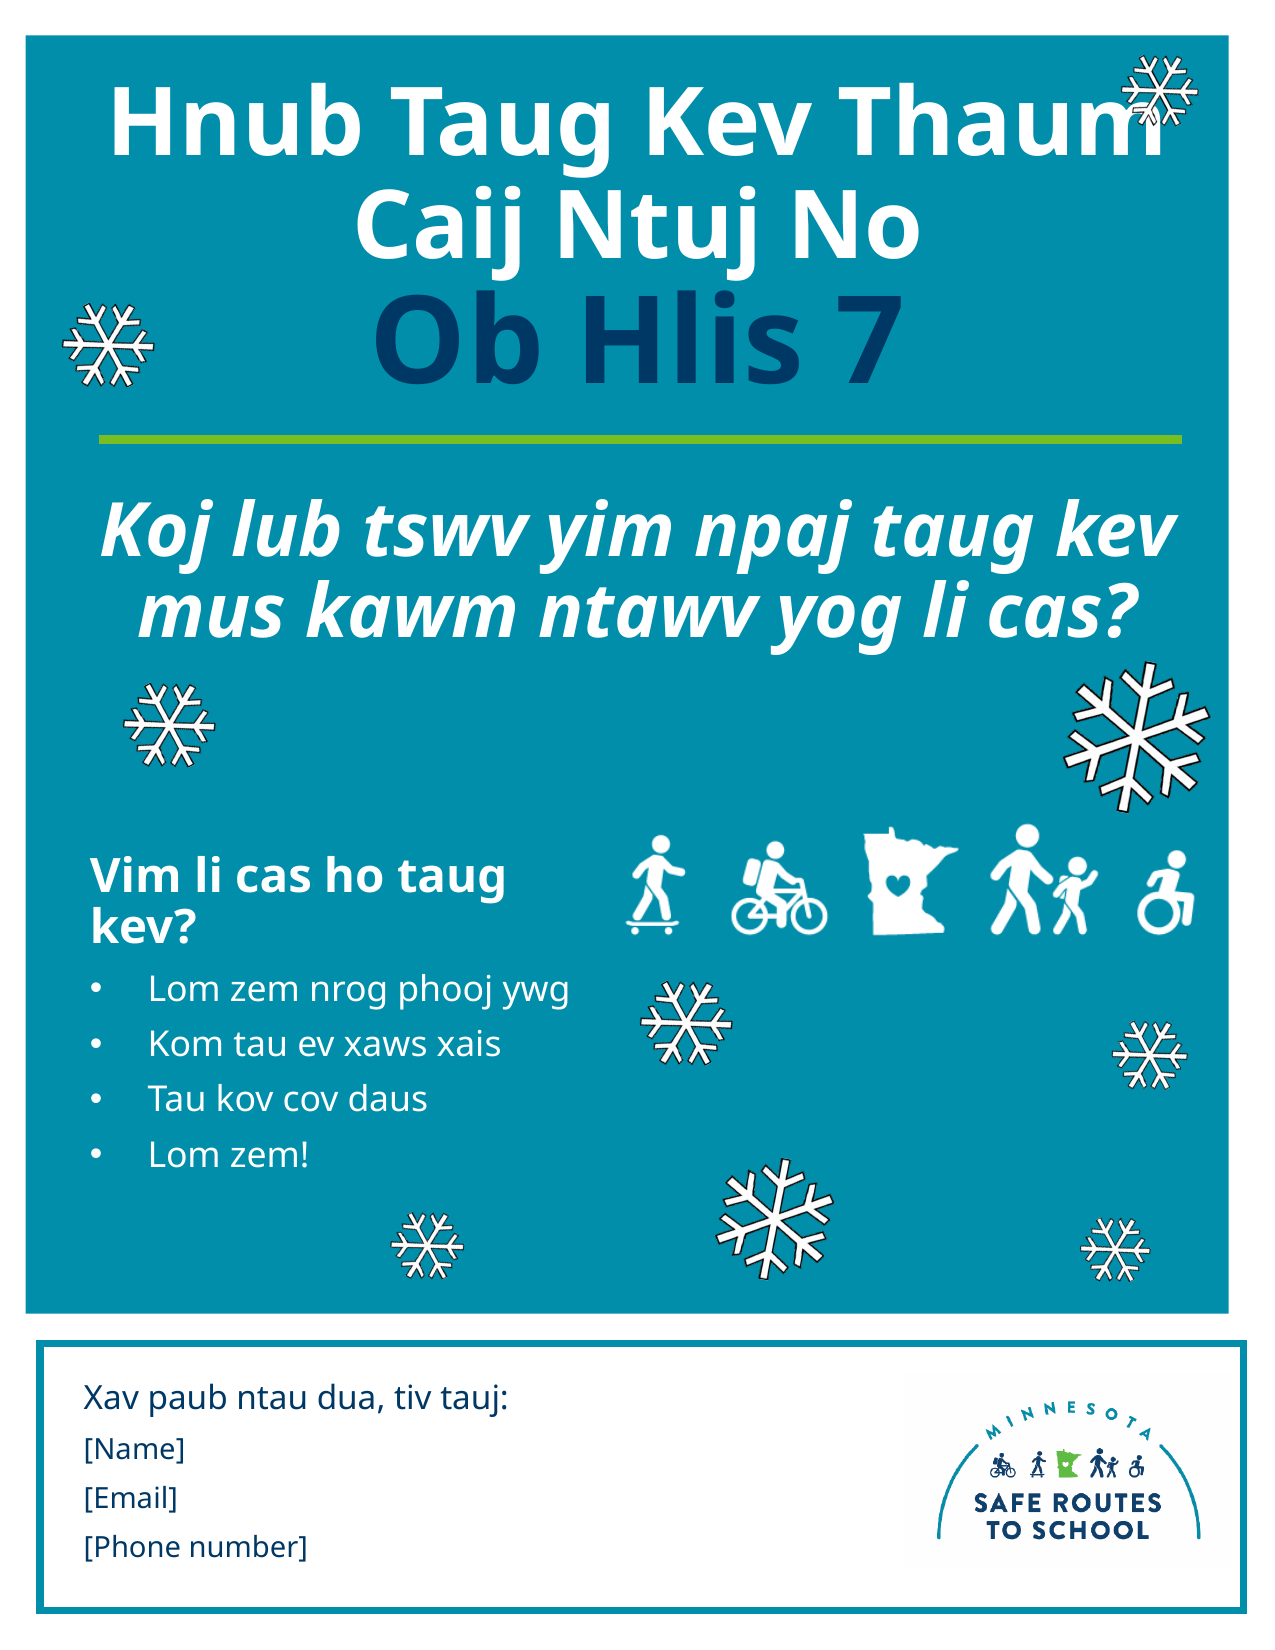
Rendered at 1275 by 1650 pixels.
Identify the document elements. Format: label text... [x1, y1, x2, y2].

picture [709, 1149, 841, 1289]
picture [111, 665, 227, 785]
picture [1071, 1204, 1159, 1295]
picture [381, 1198, 473, 1293]
picture [516, 650, 1275, 1104]
picture [50, 285, 166, 405]
text_box Hnub Taug Kev Thaum Caij Ntuj No Ob Hlis 7 [37, 63, 1239, 418]
text_box Vim li cas ho taug kev? Lom zem nrog phooj ywg Kom tau ev xaws xais Tau kov cov daus Lom zem! [74, 843, 589, 1204]
subtitle Xav paub ntau dua, tiv tauj: [Name] [Email] [Phone number] [68, 1373, 855, 1621]
picture [904, 1371, 1233, 1569]
picture [1111, 40, 1208, 141]
text_box [24, 34, 1230, 1315]
text_box Koj lub tswv yim npaj taug kev mus kawm ntawv yog li cas? [57, 484, 1219, 1071]
text_box [39, 1343, 1244, 1611]
